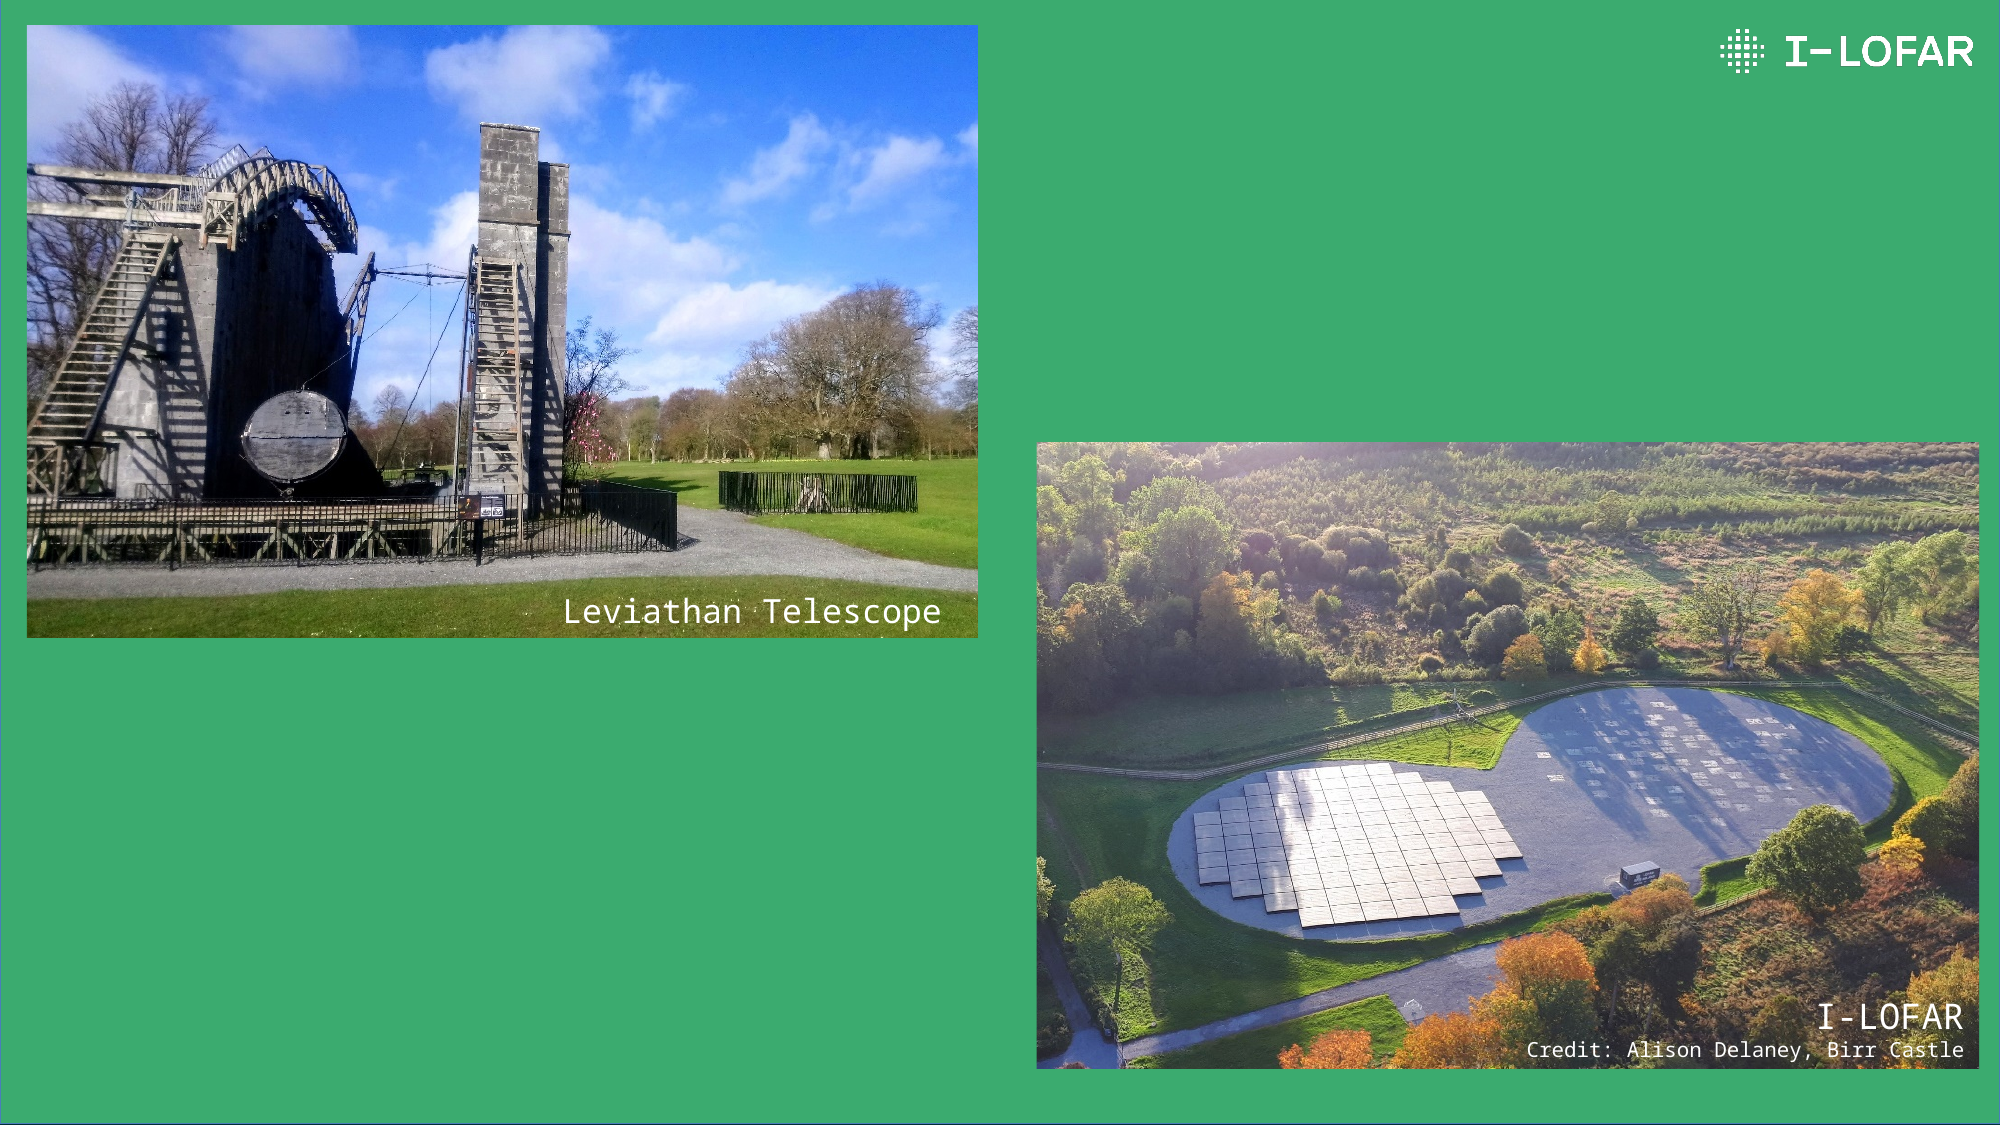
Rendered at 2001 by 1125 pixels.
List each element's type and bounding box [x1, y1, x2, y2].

picture [1683, 0, 2000, 103]
picture [1036, 442, 1980, 1070]
list [26, 25, 979, 639]
text_box [0, 0, 2000, 1124]
